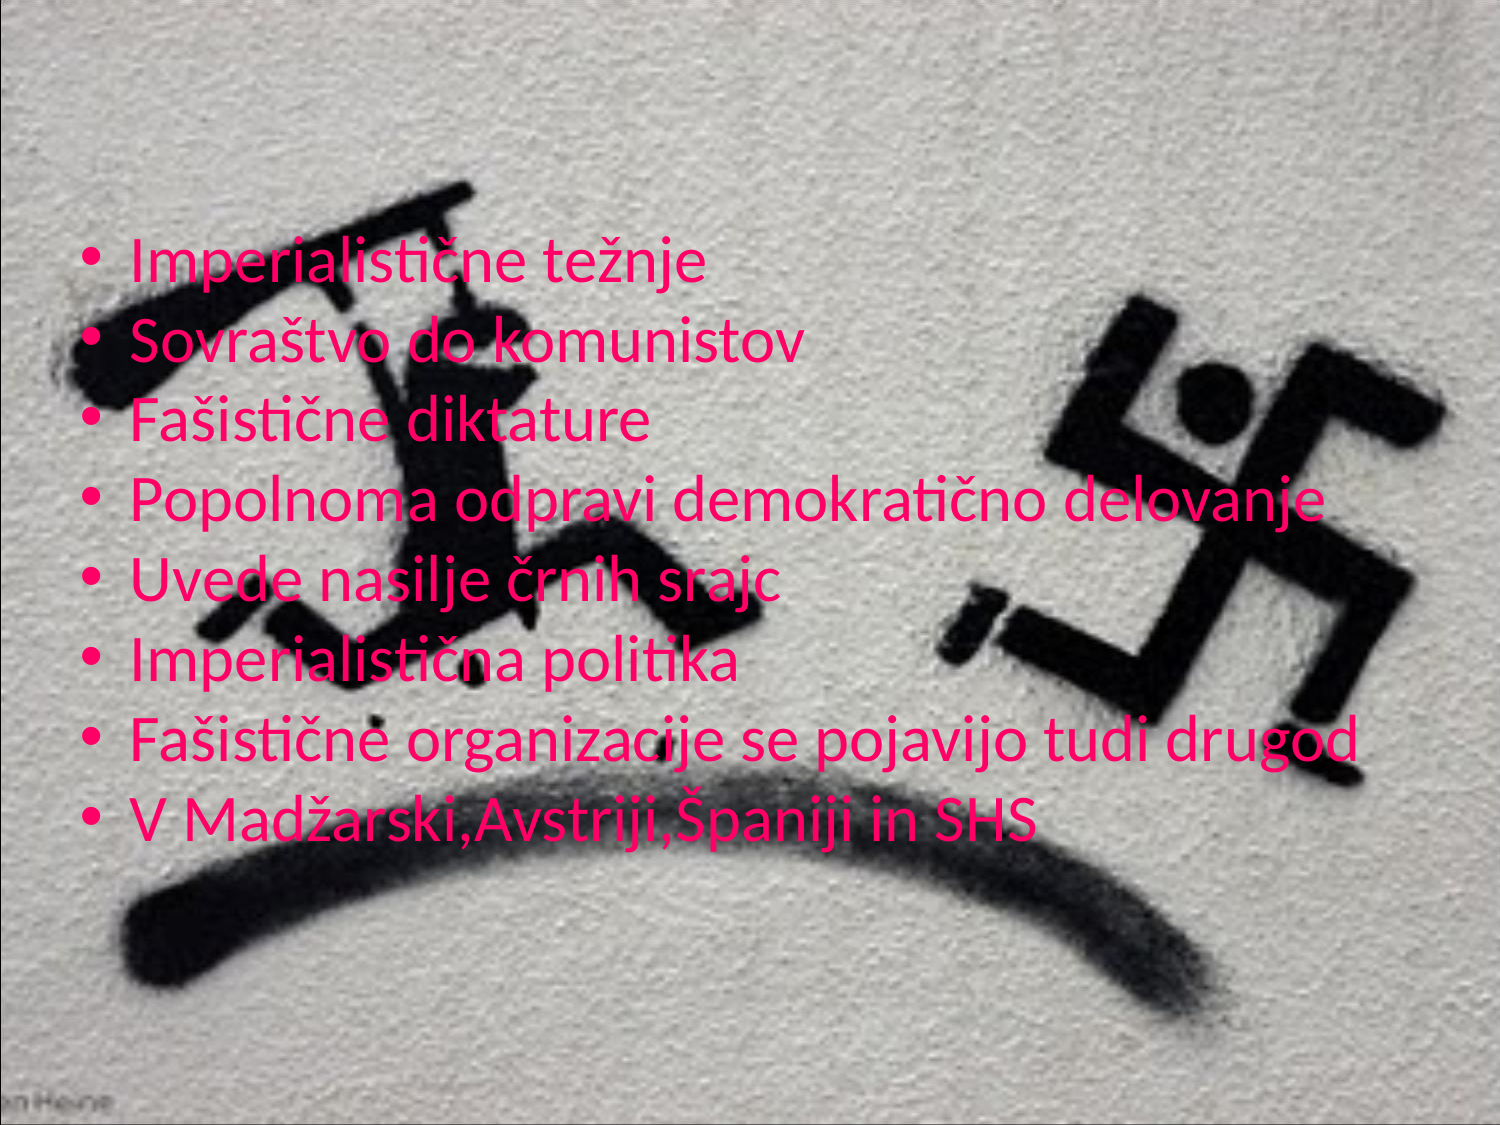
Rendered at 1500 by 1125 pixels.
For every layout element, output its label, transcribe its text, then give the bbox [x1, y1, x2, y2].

text_box Imperialistične težnje Sovraštvo do komunistov Fašistične diktature Popolnoma odpravi demokratično delovanje Uvede nasilje črnih srajc Imperialistična politika Fašistične organizacije se pojavijo tudi drugod V Madžarski,Avstriji,Španiji in SHS [64, 207, 1400, 943]
picture [0, 0, 1500, 1125]
